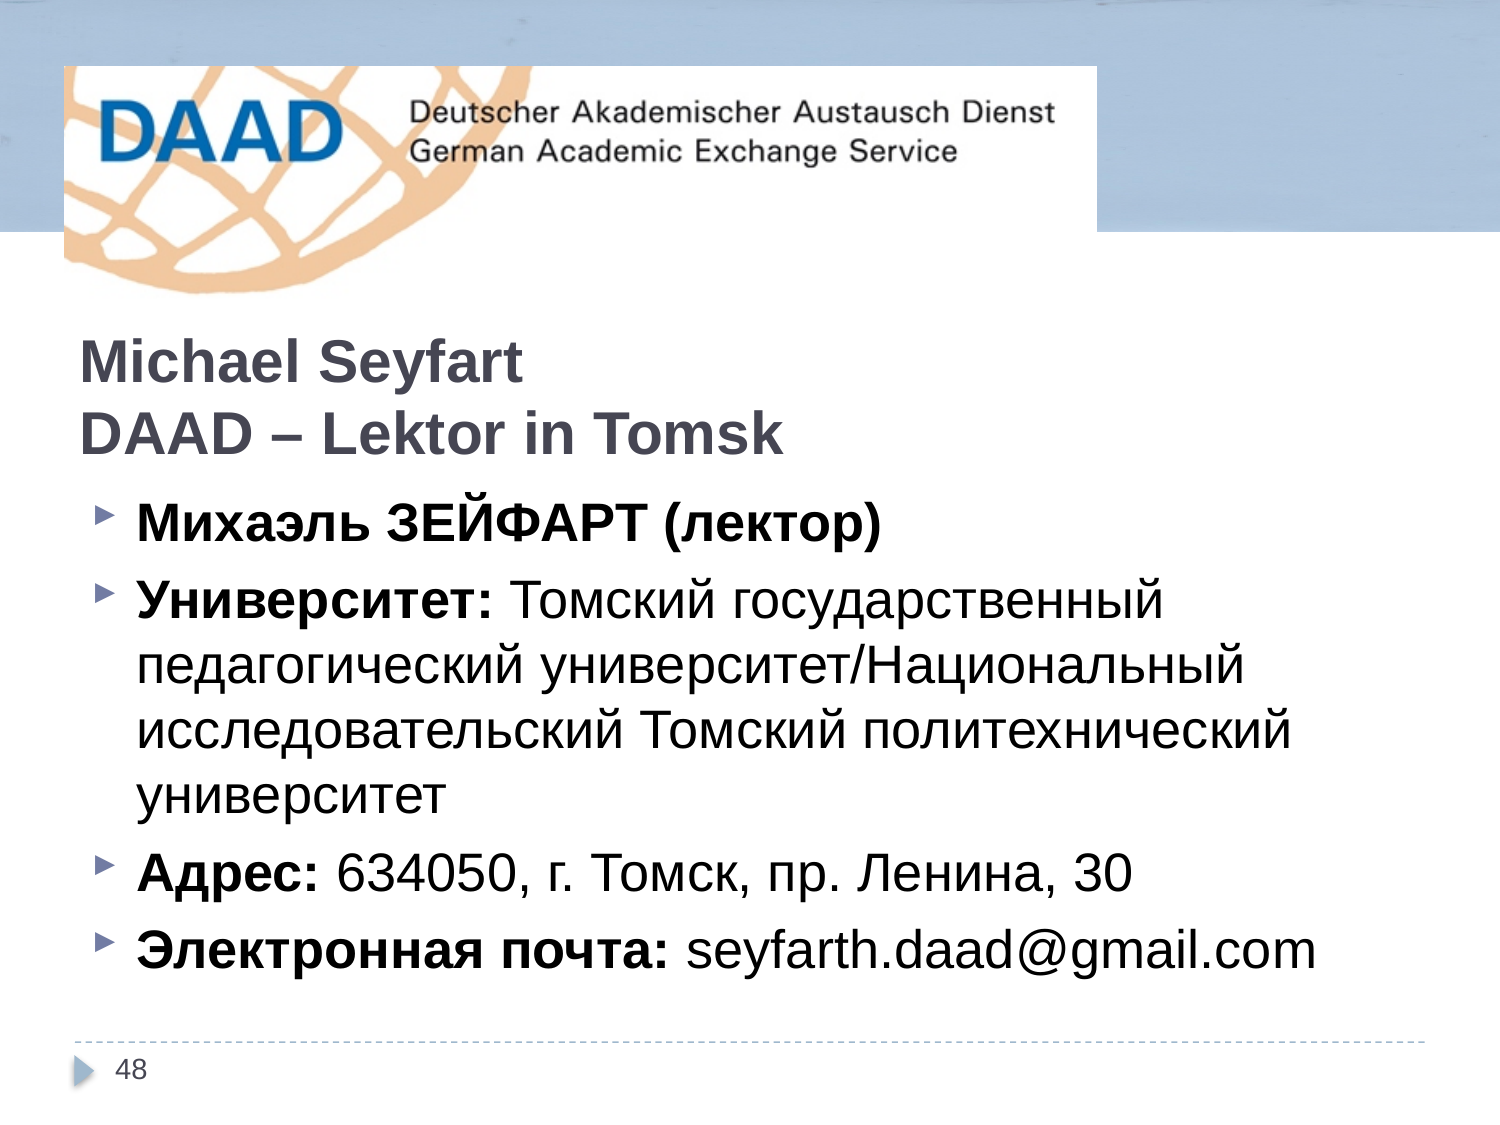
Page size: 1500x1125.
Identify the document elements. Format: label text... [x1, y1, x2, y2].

text_box Michael Seyfart DAAD – Lektor in Tomsk [64, 314, 1247, 475]
list Михаэль ЗЕЙФАРТ (лектор) Университет: Томский государственный педагогический университет/Национальный исследовательский Томский политехнический университет Адрес: 634050, г. Томск, пр. Ленина, 30 Электронная почта: seyfarth.daad@gmail.com [76, 479, 1427, 1125]
picture [0, 0, 1500, 310]
slide_number 48 [100, 1042, 426, 1103]
